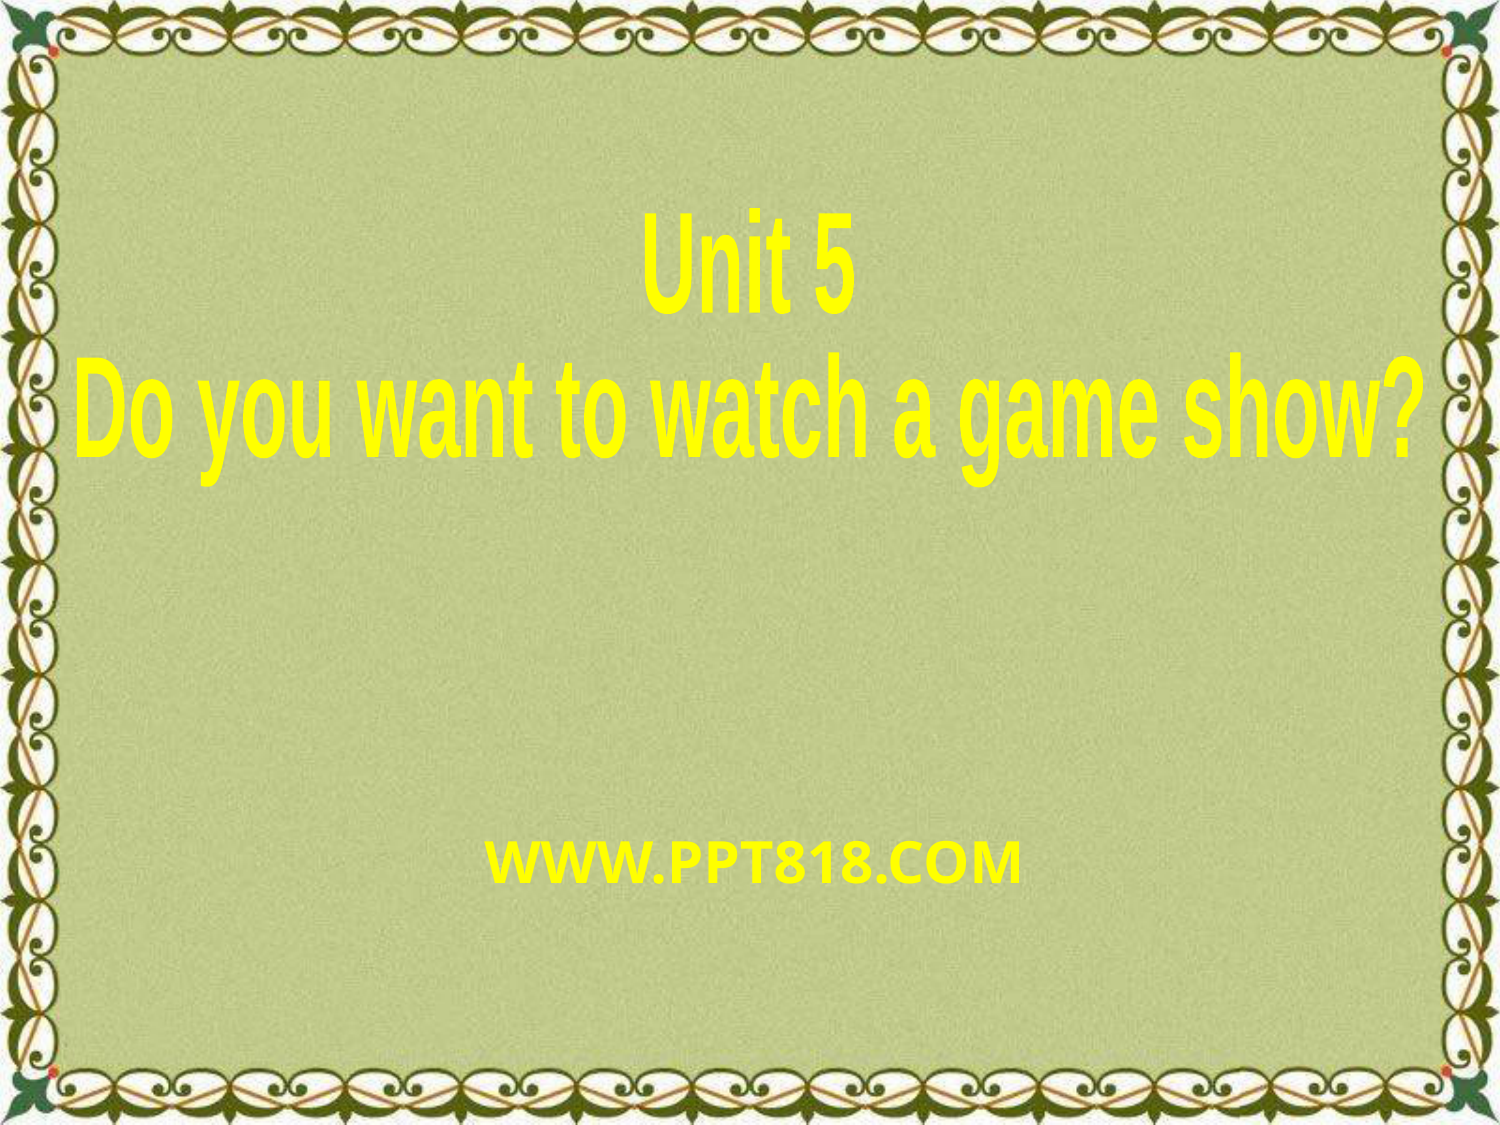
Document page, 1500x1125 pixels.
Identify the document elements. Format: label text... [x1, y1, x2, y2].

picture [0, 0, 1500, 1125]
text_box WWW.PPT818.COM [413, 810, 1096, 903]
